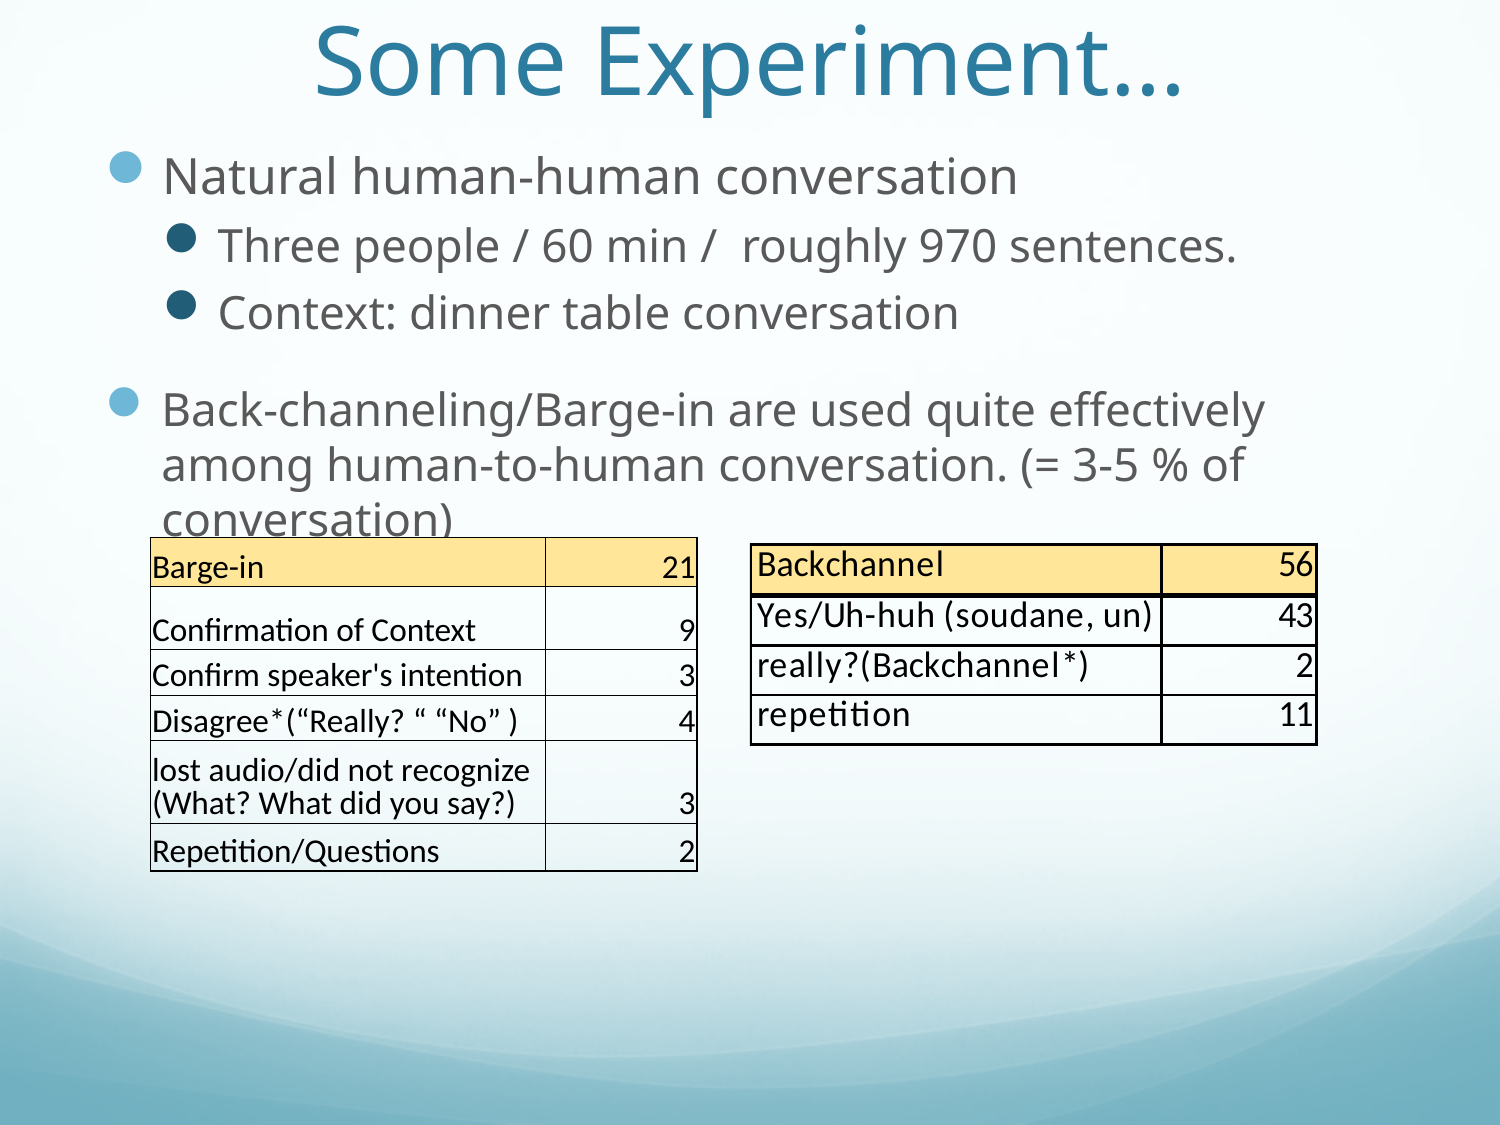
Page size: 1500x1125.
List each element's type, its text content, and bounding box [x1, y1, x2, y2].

table_cell Confirmation of Context [151, 587, 545, 649]
table_cell Repetition/Questions [151, 824, 545, 870]
table_cell lost audio/did not recognize (What? What did you say?) [151, 741, 545, 823]
title Some Experiment… [90, 17, 1410, 237]
table_header Barge-in [151, 538, 545, 586]
table_cell 3 [546, 650, 696, 695]
table_cell Disagree*(“Really? “ “No” ) [151, 696, 545, 740]
table_cell Confirm speaker's intention [151, 650, 545, 695]
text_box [749, 543, 1321, 749]
table_header 21 [546, 538, 696, 586]
table_cell 4 [546, 696, 696, 740]
table_cell 2 [546, 824, 696, 870]
list Natural human-human conversation Three people / 60 min / roughly 970 sentences. Context: dinner table conversation Back-channeling/Barge-in are used quite effectively among human-to-human conversation. (= 3-5 % of conversation) [90, 136, 1379, 975]
table_cell 3 [546, 741, 696, 823]
table_cell 9 [546, 587, 696, 649]
